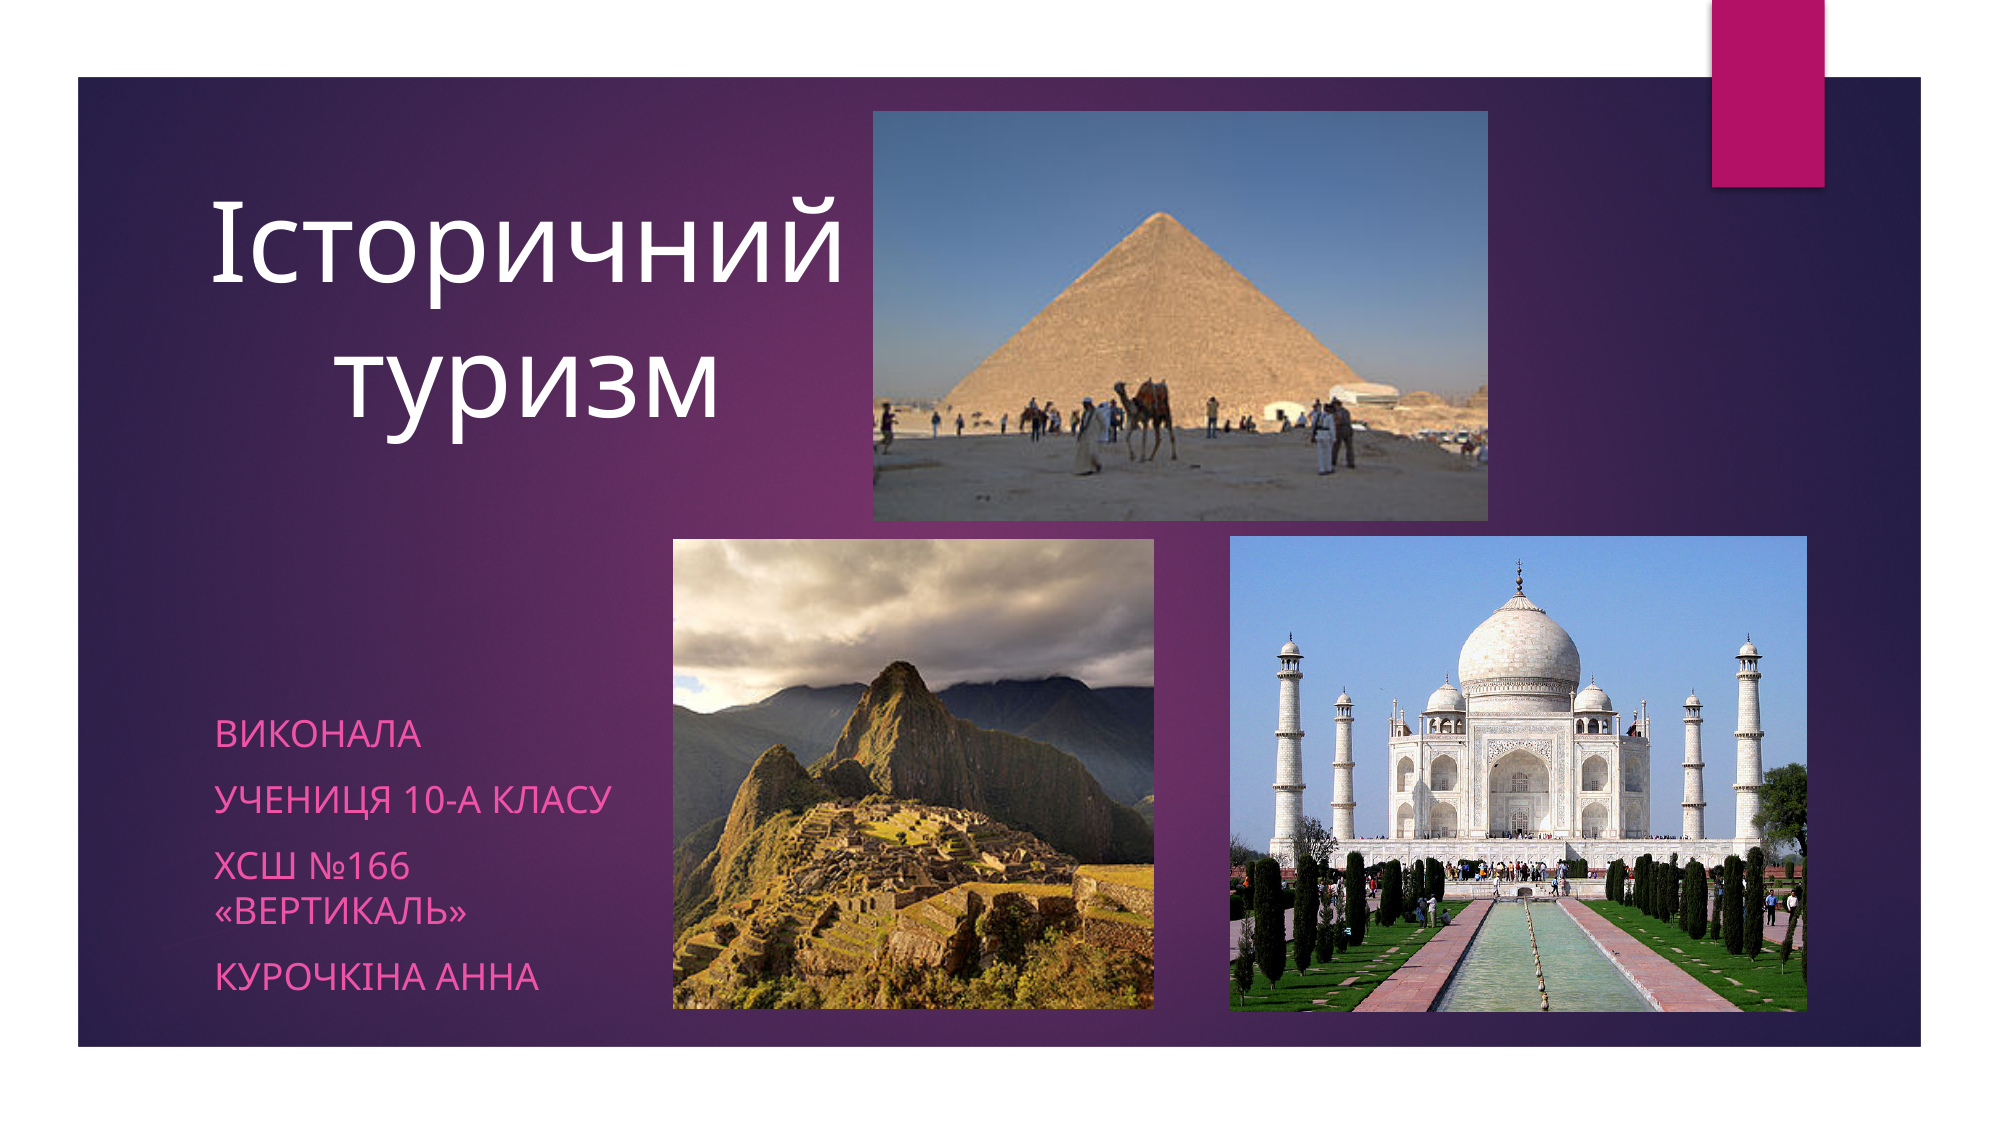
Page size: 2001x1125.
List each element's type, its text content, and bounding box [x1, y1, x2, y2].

subtitle Виконала Учениця 10-А класу ХСШ №166 «Вертикаль» Курочкіна Анна [199, 702, 674, 1026]
picture [673, 539, 1154, 1009]
title Історичний туризм [160, 123, 867, 448]
picture [873, 111, 1488, 522]
picture [1230, 536, 1807, 1012]
